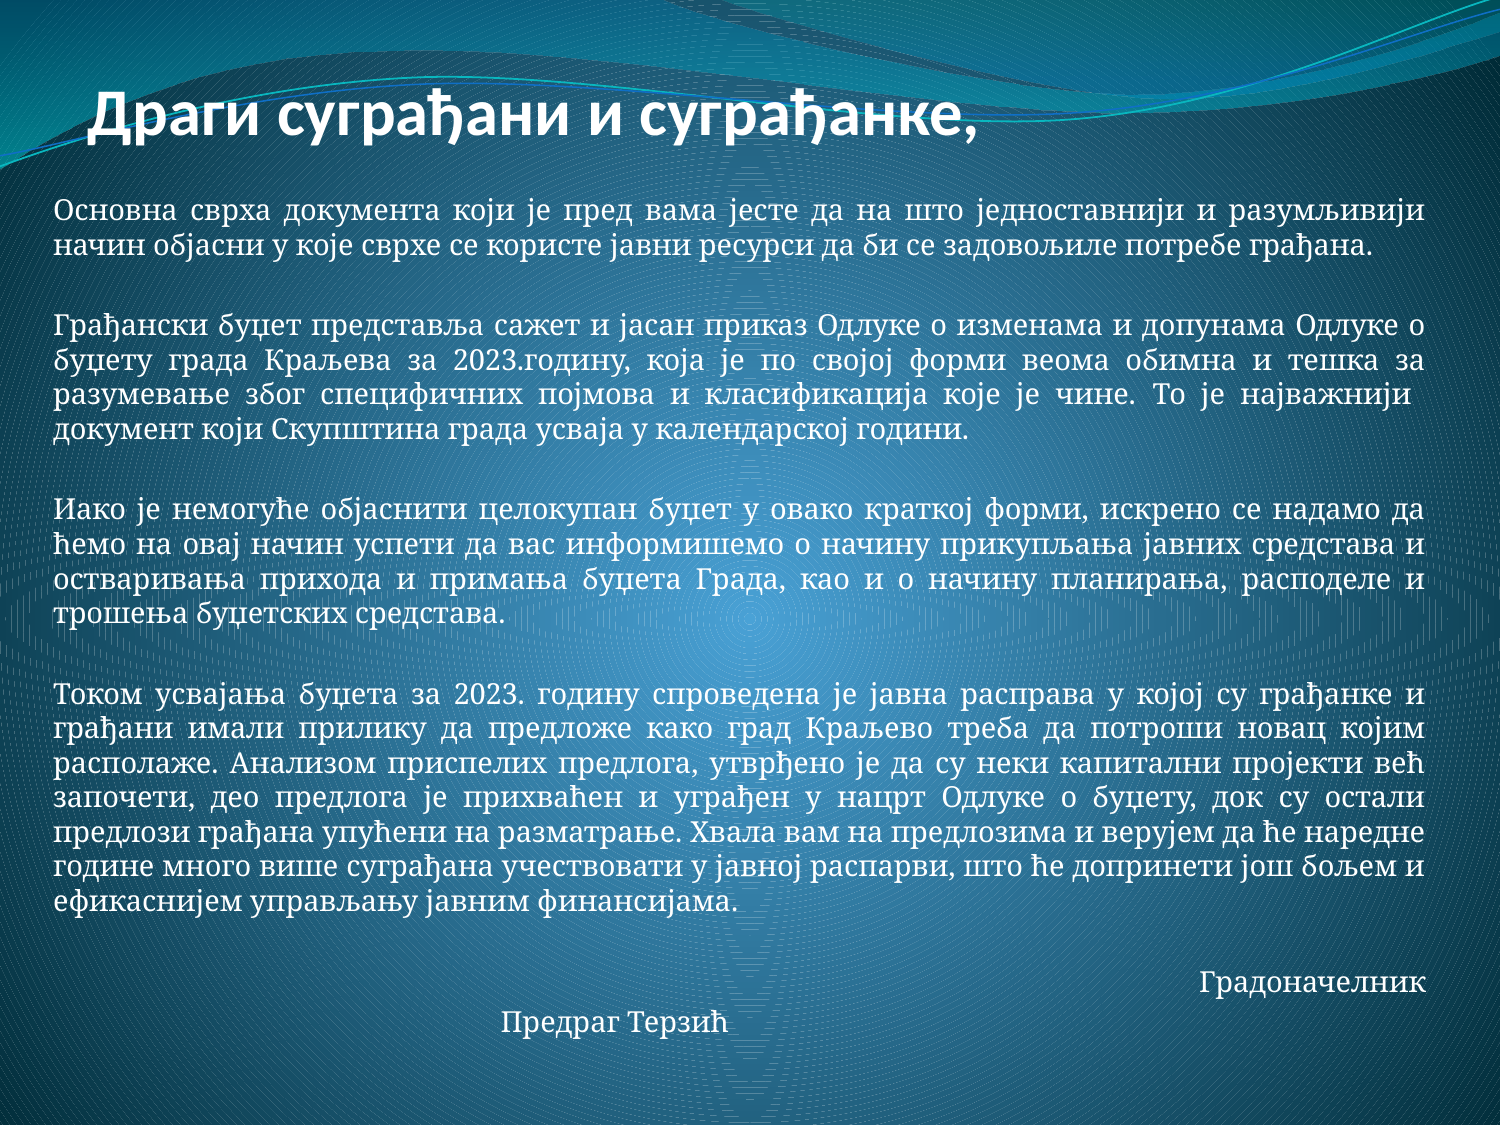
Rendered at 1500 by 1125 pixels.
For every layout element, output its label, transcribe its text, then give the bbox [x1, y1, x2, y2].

title Драги суграђани и суграђанке, [87, 30, 1376, 149]
subtitle Основна сврха документа који је пред вама јесте да на што једноставнији и разумљивији начин објасни у које сврхе се користе јавни ресурси да би се задовољиле потребе грађана. Грађански буџет представља сажет и јасан приказ Одлуке о изменама и допунама Одлуке о буџету града Краљева за 2023.годину, која је по својој форми веома обимна и тешка за разумевање због специфичних појмова и класификација које је чине. То је најважнији документ који Скупштина града усваја у календарској години. Иако је немогуће објаснити целокупан буџет у овако краткој форми, искрено се надамо да ћемо на овај начин успети да вас информишемо о начину прикупљања јавних средстава и остваривања прихода и примања буџета Града, као и о начину планирања, расподеле и трошења буџетских средстава. Током усвајања буџета за 2023. годину спроведена је јавна расправа у којој су грађанке и грађани имали прилику да предложе како град Краљево треба да потроши новац којим располаже. Анализом приспелих предлога, утврђено је да су неки капитални пројекти већ започети, део предлога је прихваћен и уграђен у нацрт Одлуке о буџету, док су остали предлози грађана упућени на разматрање. Хвала вам на предлозима и верујем да ће наредне године много више суграђана учествовати у јавној распарви, што ће допринети још бољем и ефикаснијем управљању јавним финансијама. Градоначелник Предраг Терзић [53, 184, 1436, 1059]
